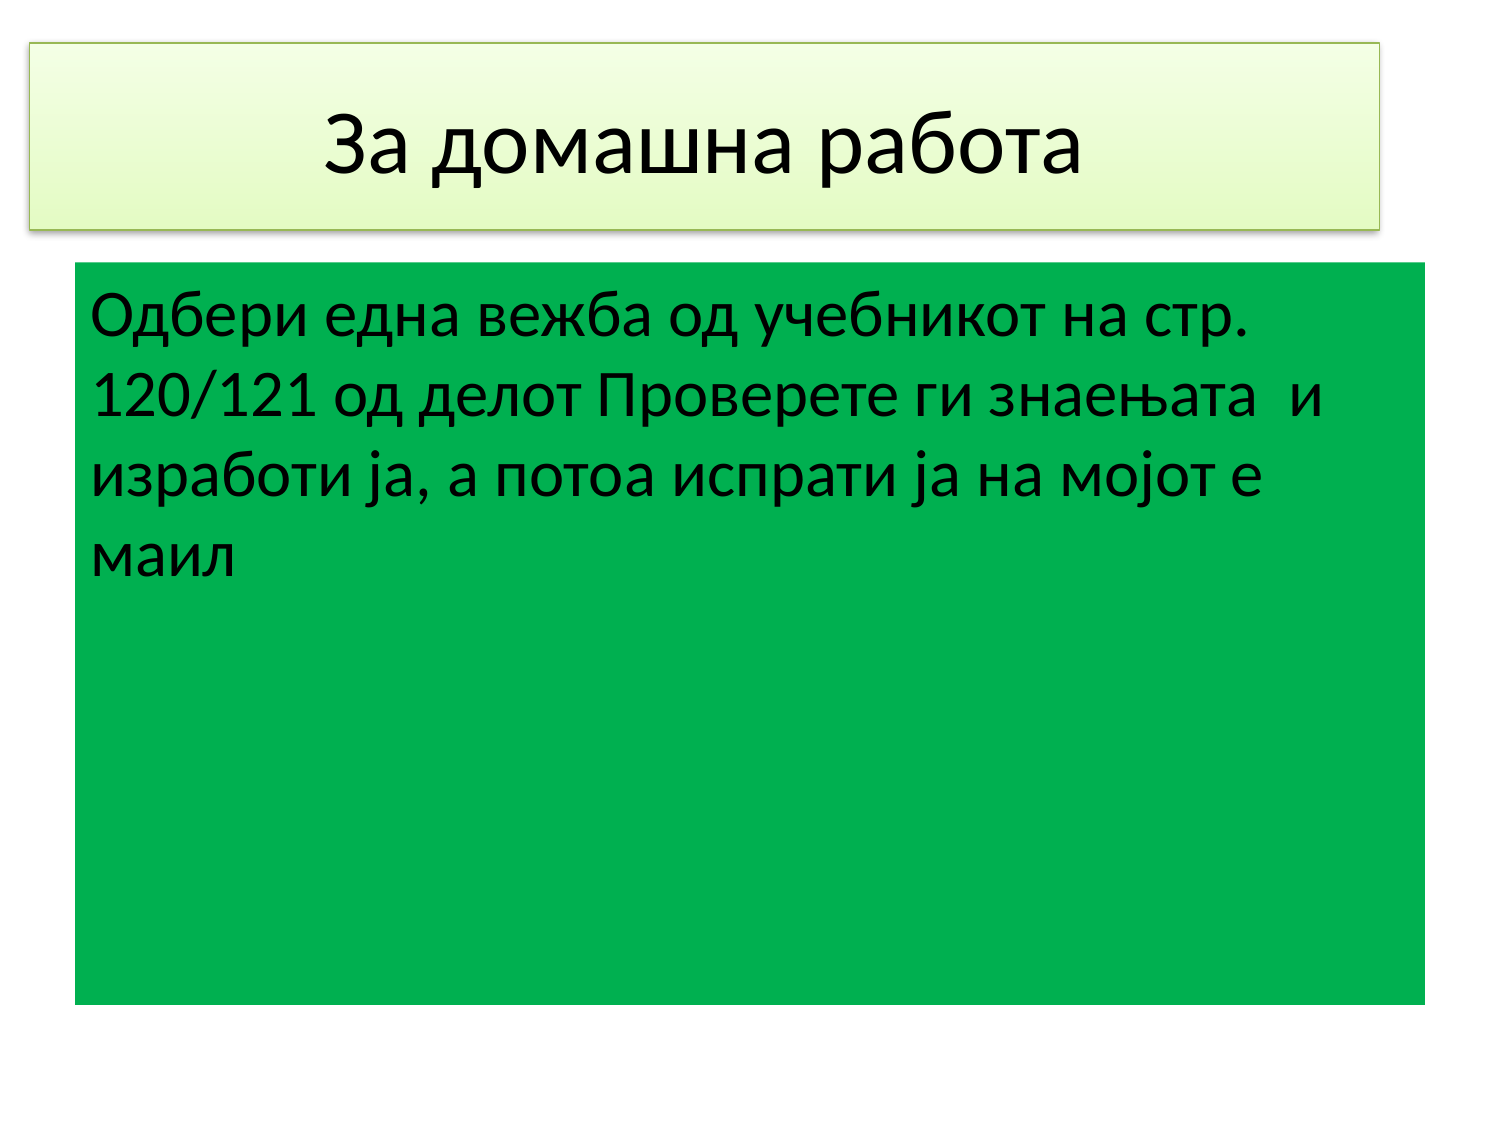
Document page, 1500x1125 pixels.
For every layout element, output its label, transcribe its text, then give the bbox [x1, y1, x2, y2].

list Одбери една вежба од учебникот на стр. 120/121 од делот Проверете ги знаењата и изработи ја, а потоа испрати ја на мојот е маил [75, 262, 1425, 1005]
title За домашна работа [29, 42, 1380, 231]
